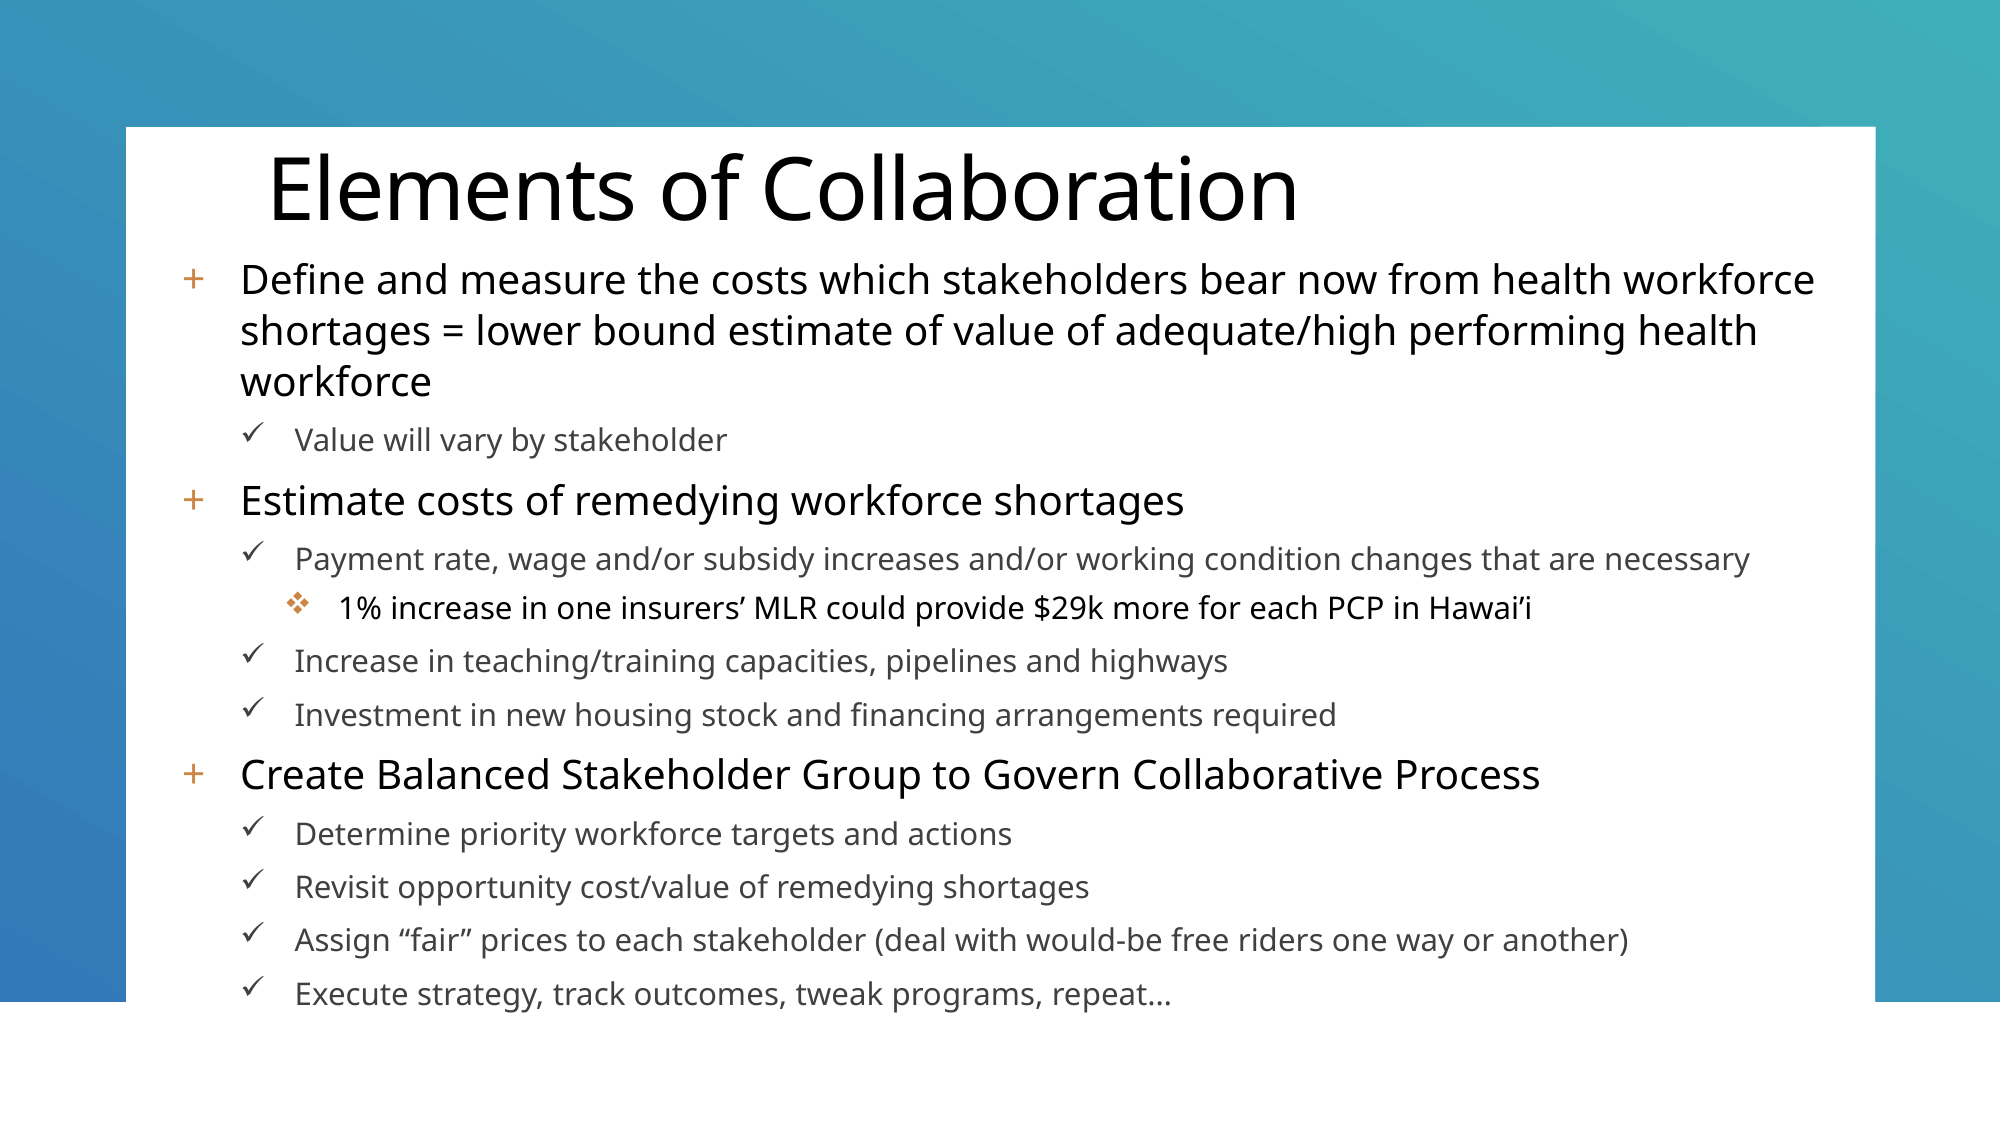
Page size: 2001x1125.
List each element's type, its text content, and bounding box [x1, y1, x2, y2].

title Elements of Collaboration [250, 133, 1751, 243]
list Define and measure the costs which stakeholders bear now from health workforce shortages = lower bound estimate of value of adequate/high performing health workforce Value will vary by stakeholder Estimate costs of remedying workforce shortages Payment rate, wage and/or subsidy increases and/or working condition changes that are necessary 1% increase in one insurers’ MLR could provide $29k more for each PCP in Hawai’i Increase in teaching/training capacities, pipelines and highways Investment in new housing stock and financing arrangements required Create Balanced Stakeholder Group to Govern Collaborative Process Determine priority workforce targets and actions Revisit opportunity cost/value of remedying shortages Assign “fair” prices to each stakeholder (deal with would-be free riders one way or another) Execute strategy, track outcomes, tweak programs, repeat… [167, 243, 1879, 1027]
